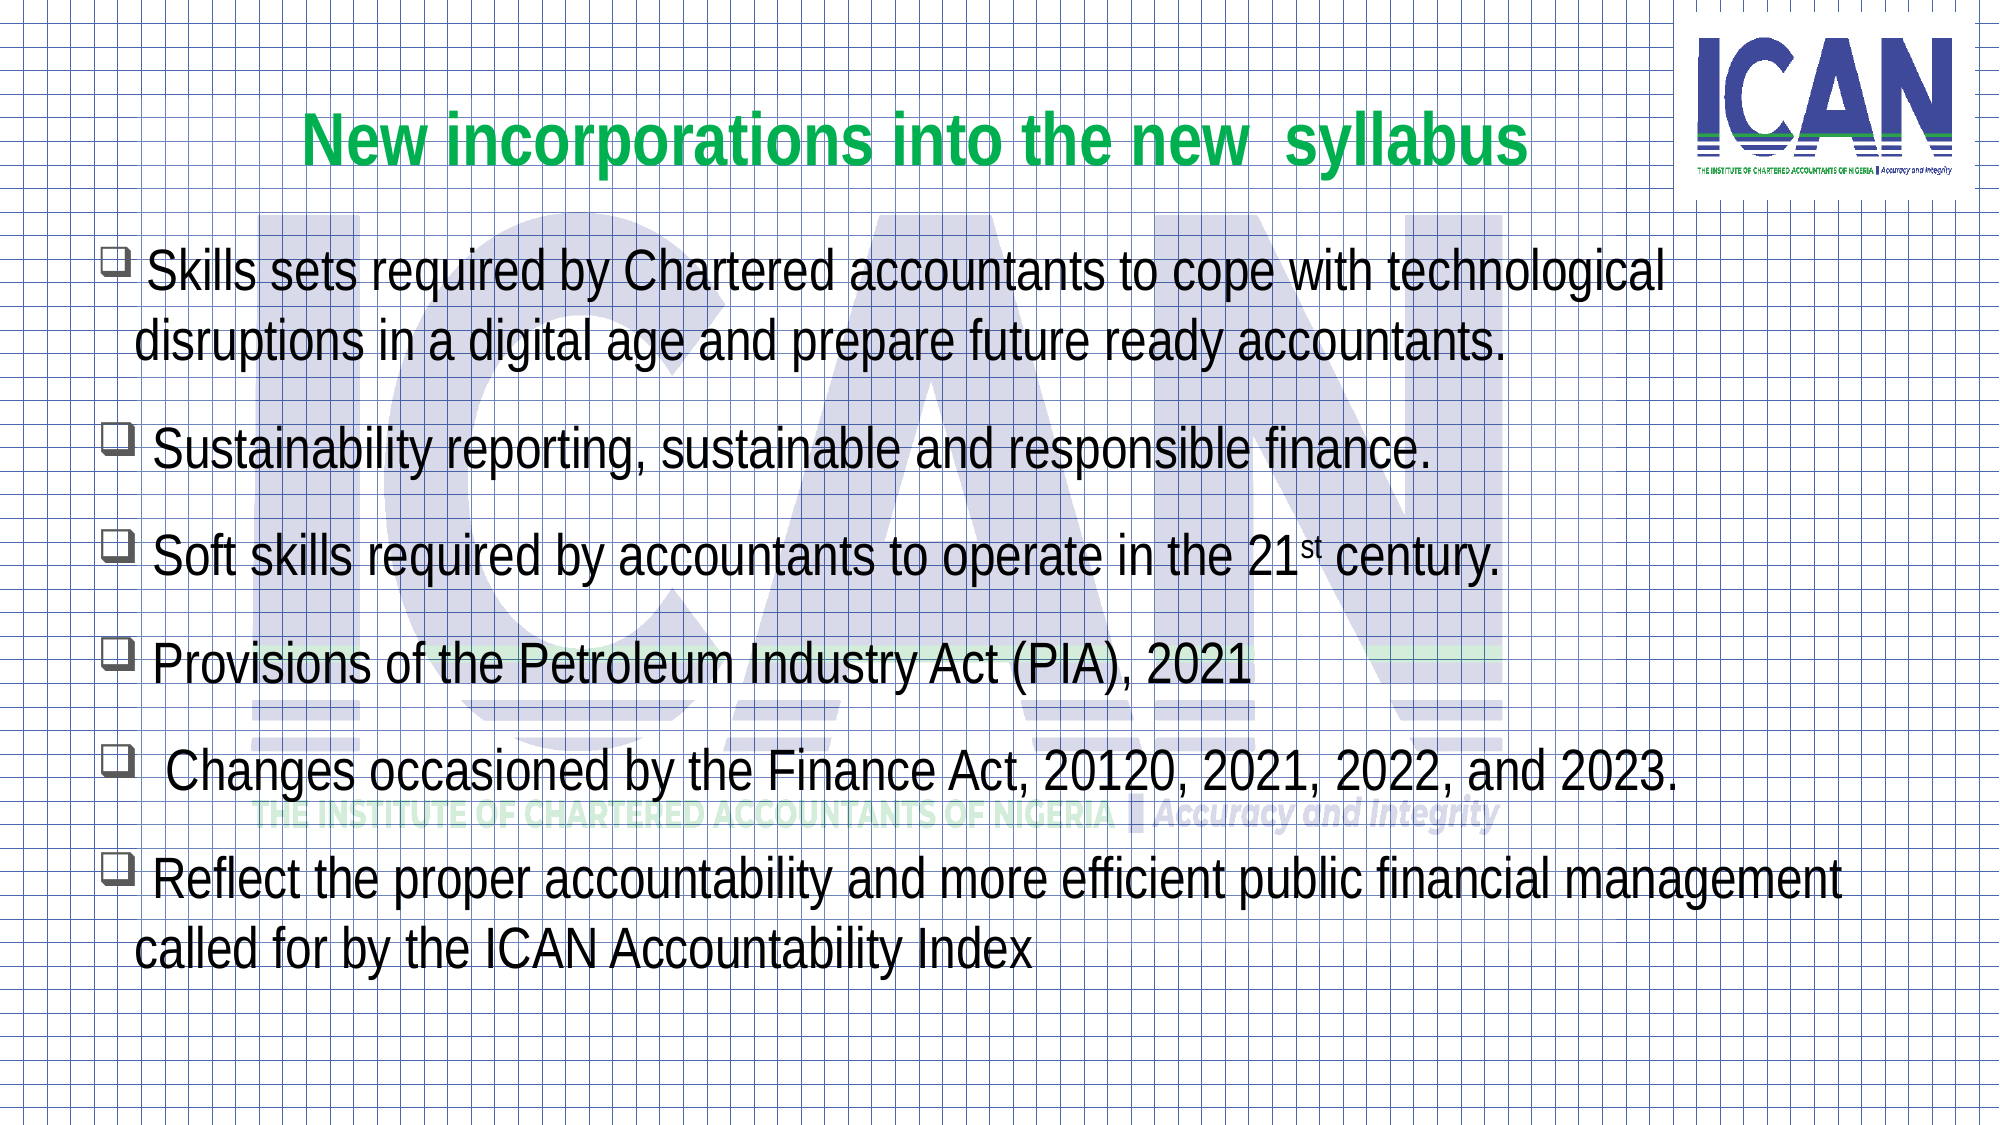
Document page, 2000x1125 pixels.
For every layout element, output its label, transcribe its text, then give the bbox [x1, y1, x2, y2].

list Skills sets required by Chartered accountants to cope with technological disruptions in a digital age and prepare future ready accountants. Sustainability reporting, sustainable and responsible finance. Soft skills required by accountants to operate in the 21st century. Provisions of the Petroleum Industry Act (PIA), 2021 Changes occasioned by the Finance Act, 20120, 2021, 2022, and 2023. Reflect the proper accountability and more efficient public financial management called for by the ICAN Accountability Index [74, 224, 1925, 1075]
title New incorporations into the new syllabus [174, 50, 1675, 188]
picture [1674, 12, 1975, 200]
